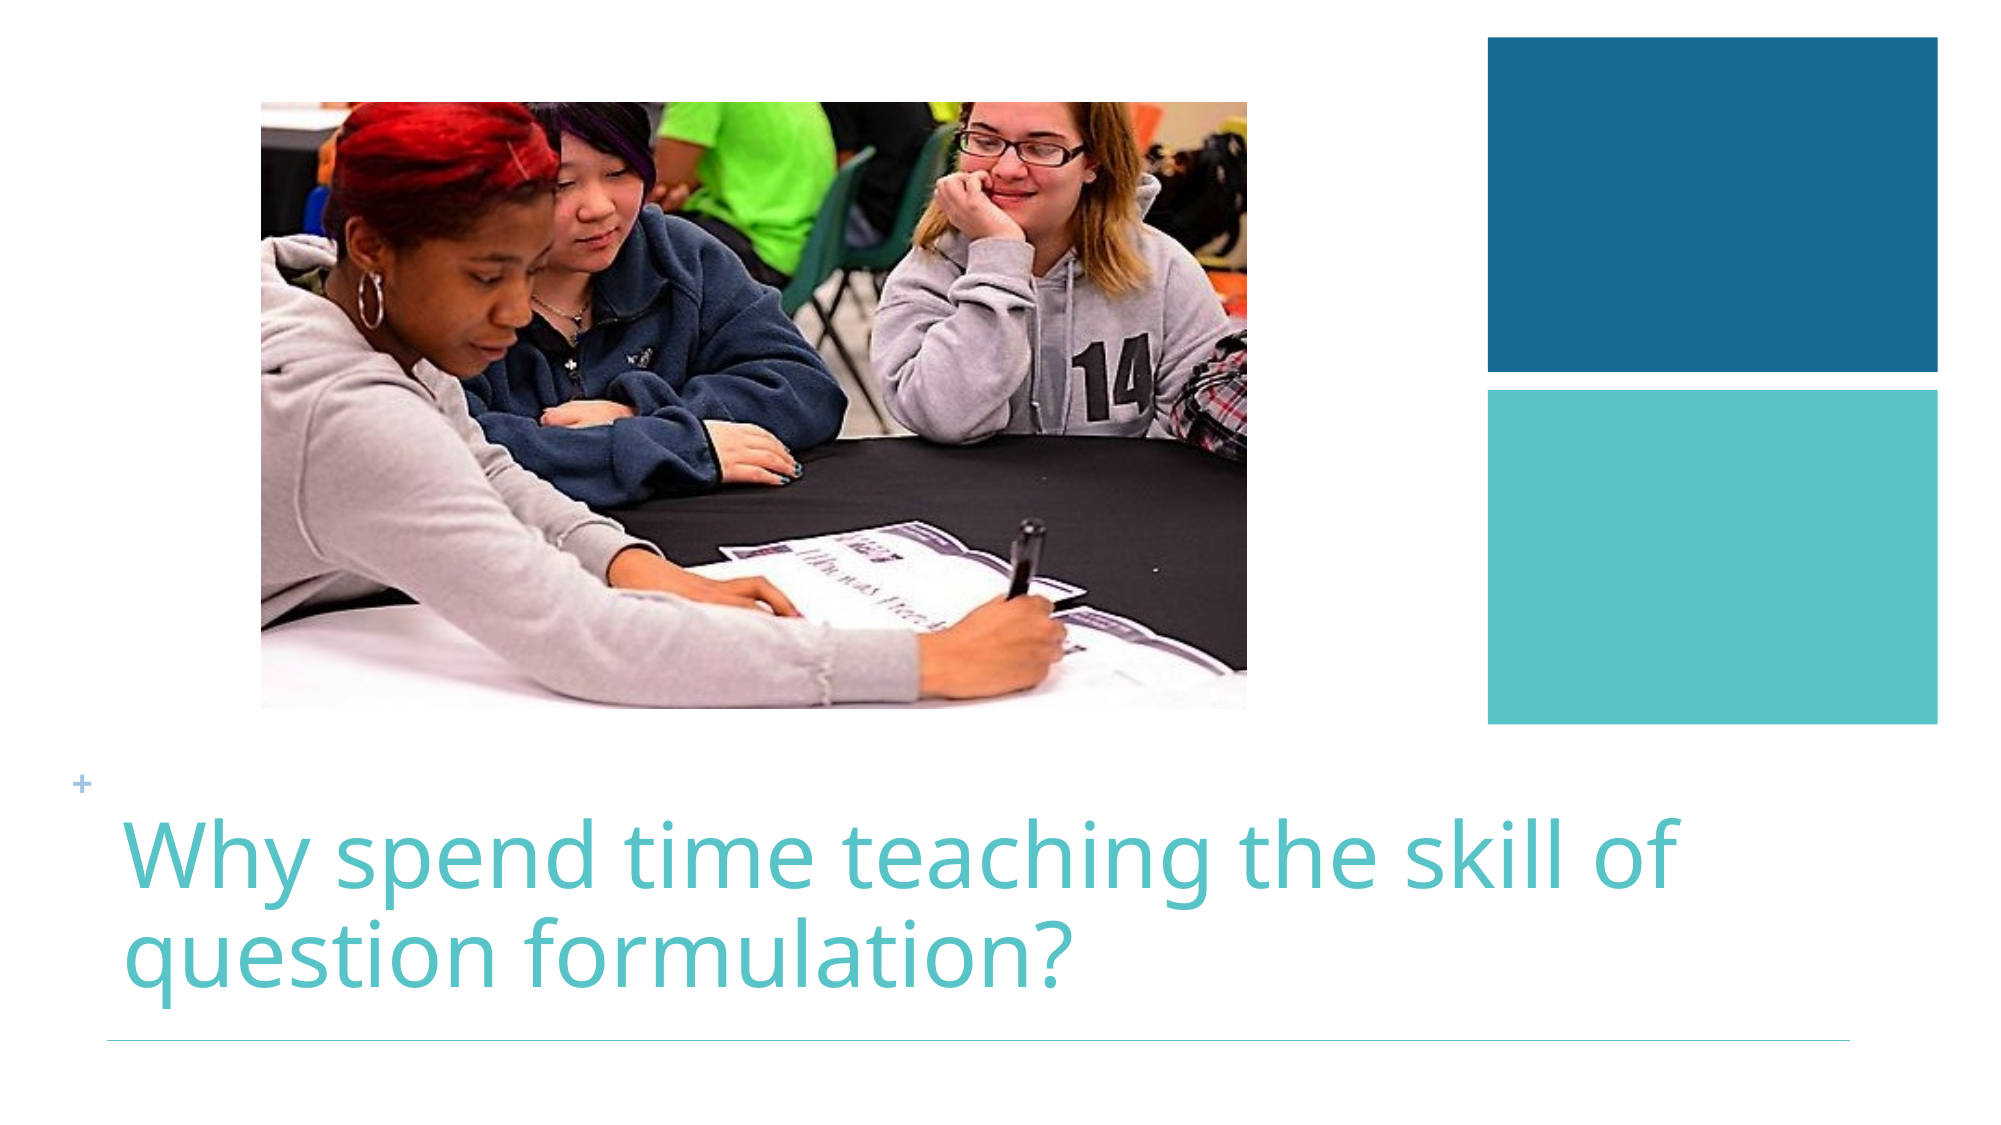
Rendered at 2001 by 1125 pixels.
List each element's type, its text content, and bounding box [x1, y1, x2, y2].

picture [260, 102, 1247, 709]
list Why spend time teaching the skill of question formulation? [107, 801, 1901, 948]
